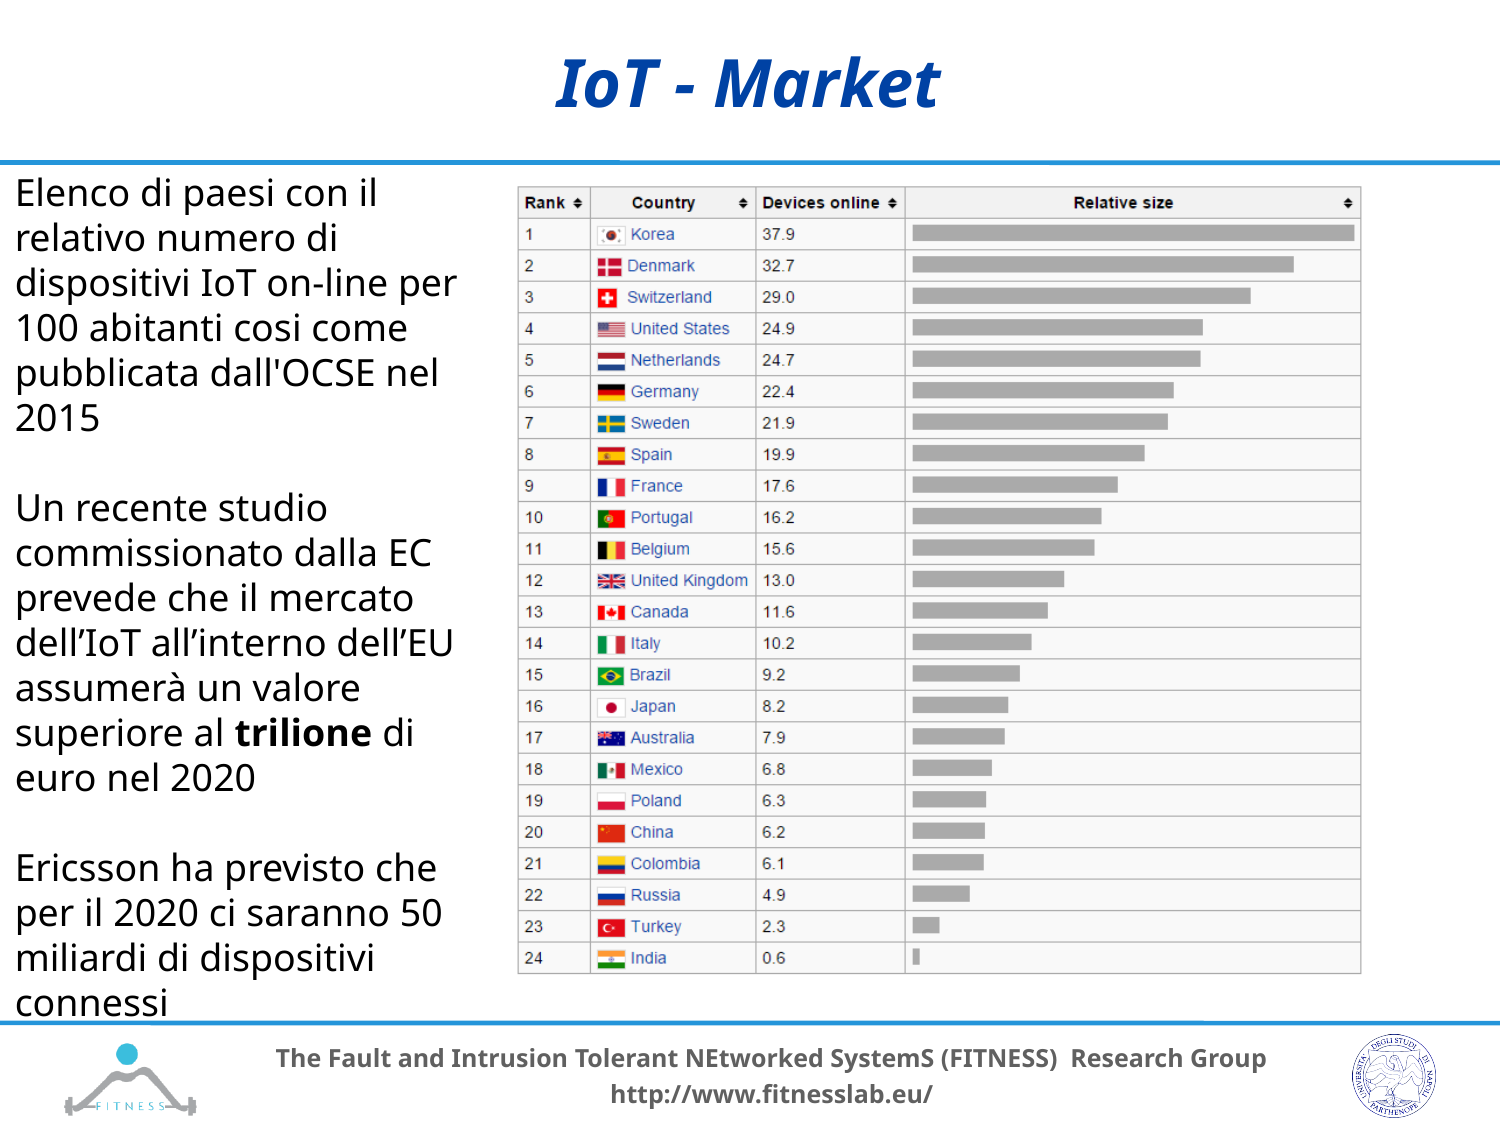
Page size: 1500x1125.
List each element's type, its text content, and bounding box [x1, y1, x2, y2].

picture [53, 1077, 207, 1125]
picture [1352, 1034, 1436, 1118]
title IoT - Market [0, 0, 1499, 162]
text_box Elenco di paesi con il relativo numero di dispositivi IoT on-line per 100 abitanti cosi come pubblicata dall'OCSE nel 2015 Un recente studio commissionato dalla EC prevede che il mercato dell’IoT all’interno dell’EU assumerà un valore superiore al trilione di euro nel 2020 Ericsson ha previsto che per il 2020 ci saranno 50 miliardi di dispositivi connessi [0, 161, 485, 1077]
picture [513, 184, 1365, 980]
